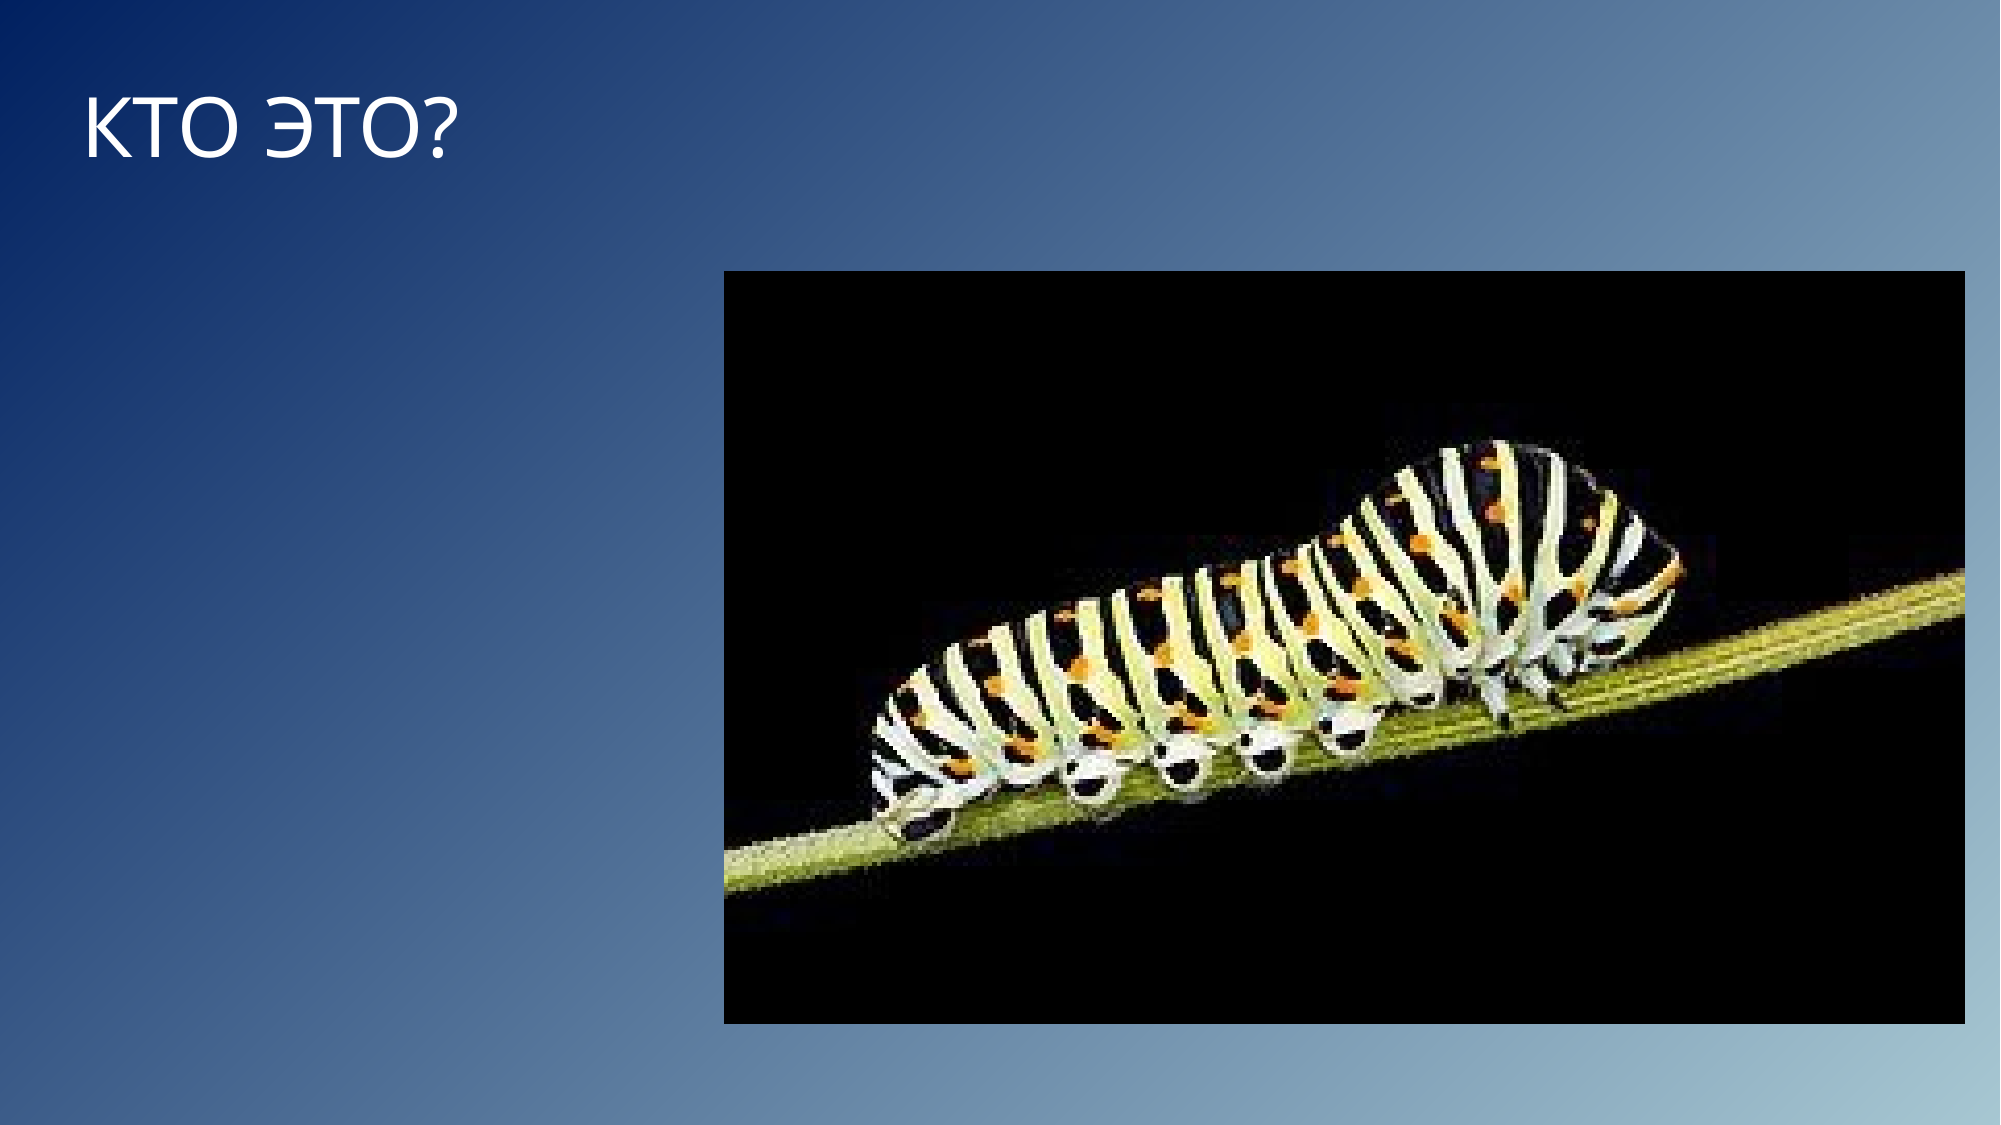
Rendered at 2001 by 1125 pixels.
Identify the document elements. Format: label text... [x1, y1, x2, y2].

picture [724, 271, 1965, 1024]
text_box КТО ЭТО? [66, 66, 650, 227]
